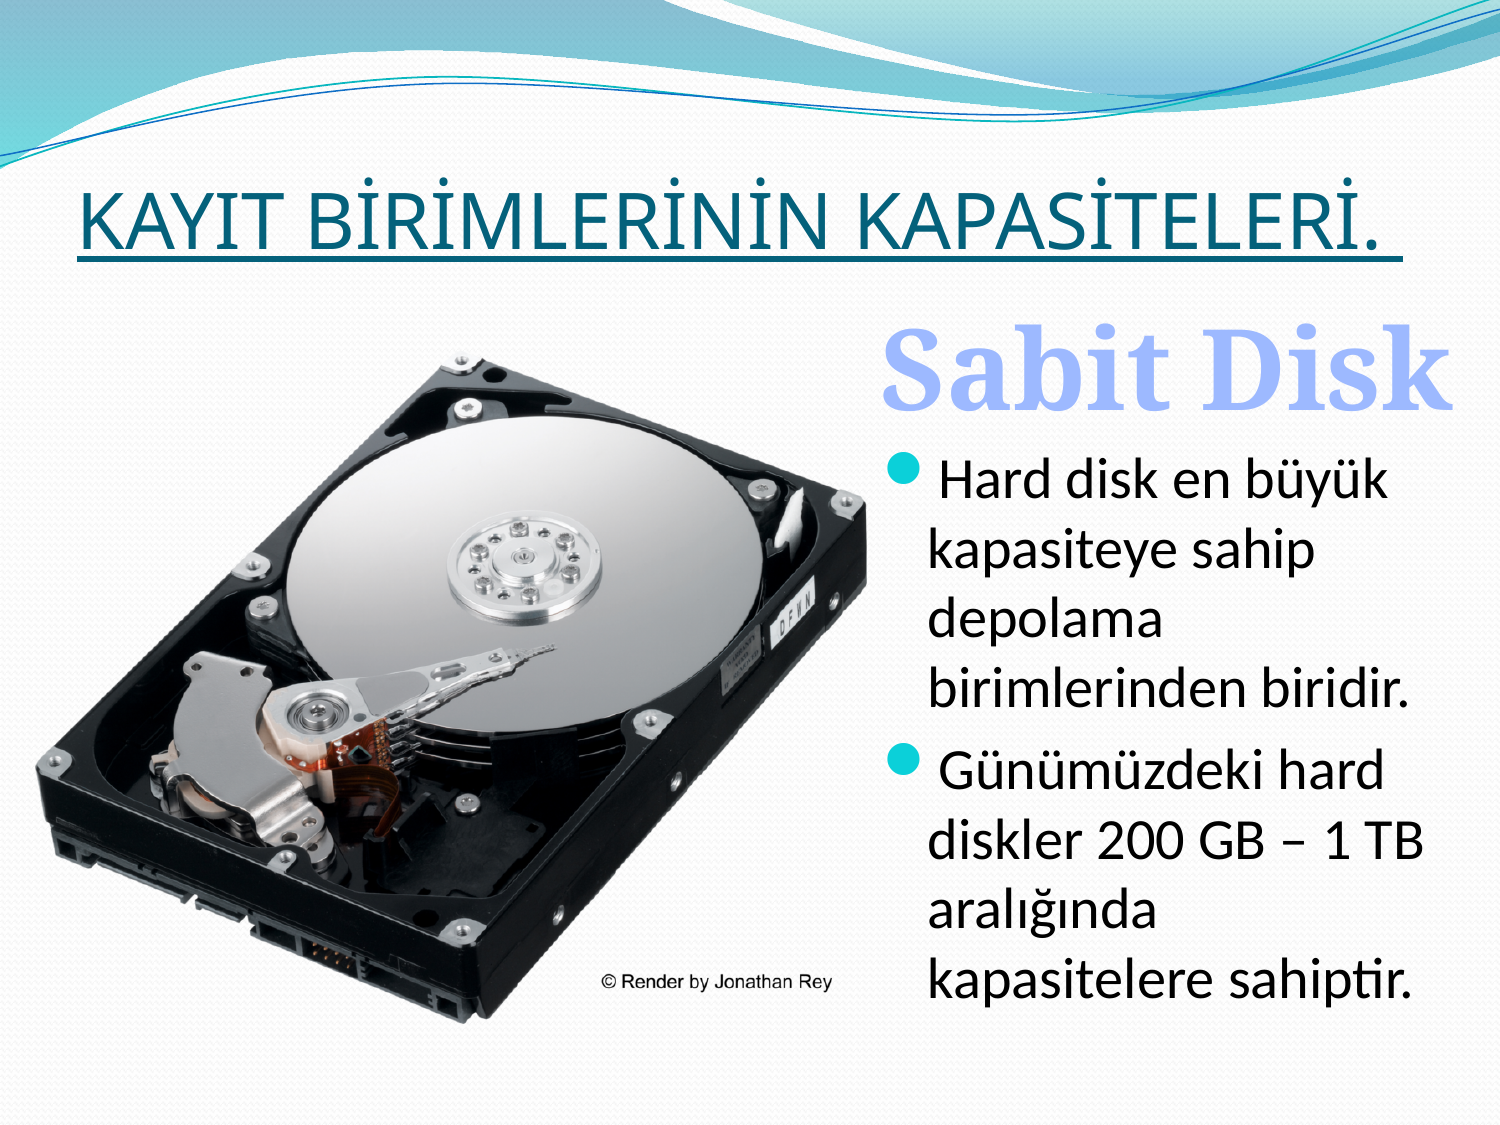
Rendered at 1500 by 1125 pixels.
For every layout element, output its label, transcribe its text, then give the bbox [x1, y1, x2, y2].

text_box Sabit Disk [865, 290, 1469, 441]
list Hard disk en büyük kapasiteye sahip depolama birimlerinden biridir. Günümüzdeki hard diskler 200 GB – 1 TB aralığında kapasitelere sahiptir. [868, 441, 1446, 1094]
picture [34, 351, 867, 1024]
title KAYIT BİRİMLERİNİN KAPASİTELERİ. [76, 78, 1427, 266]
